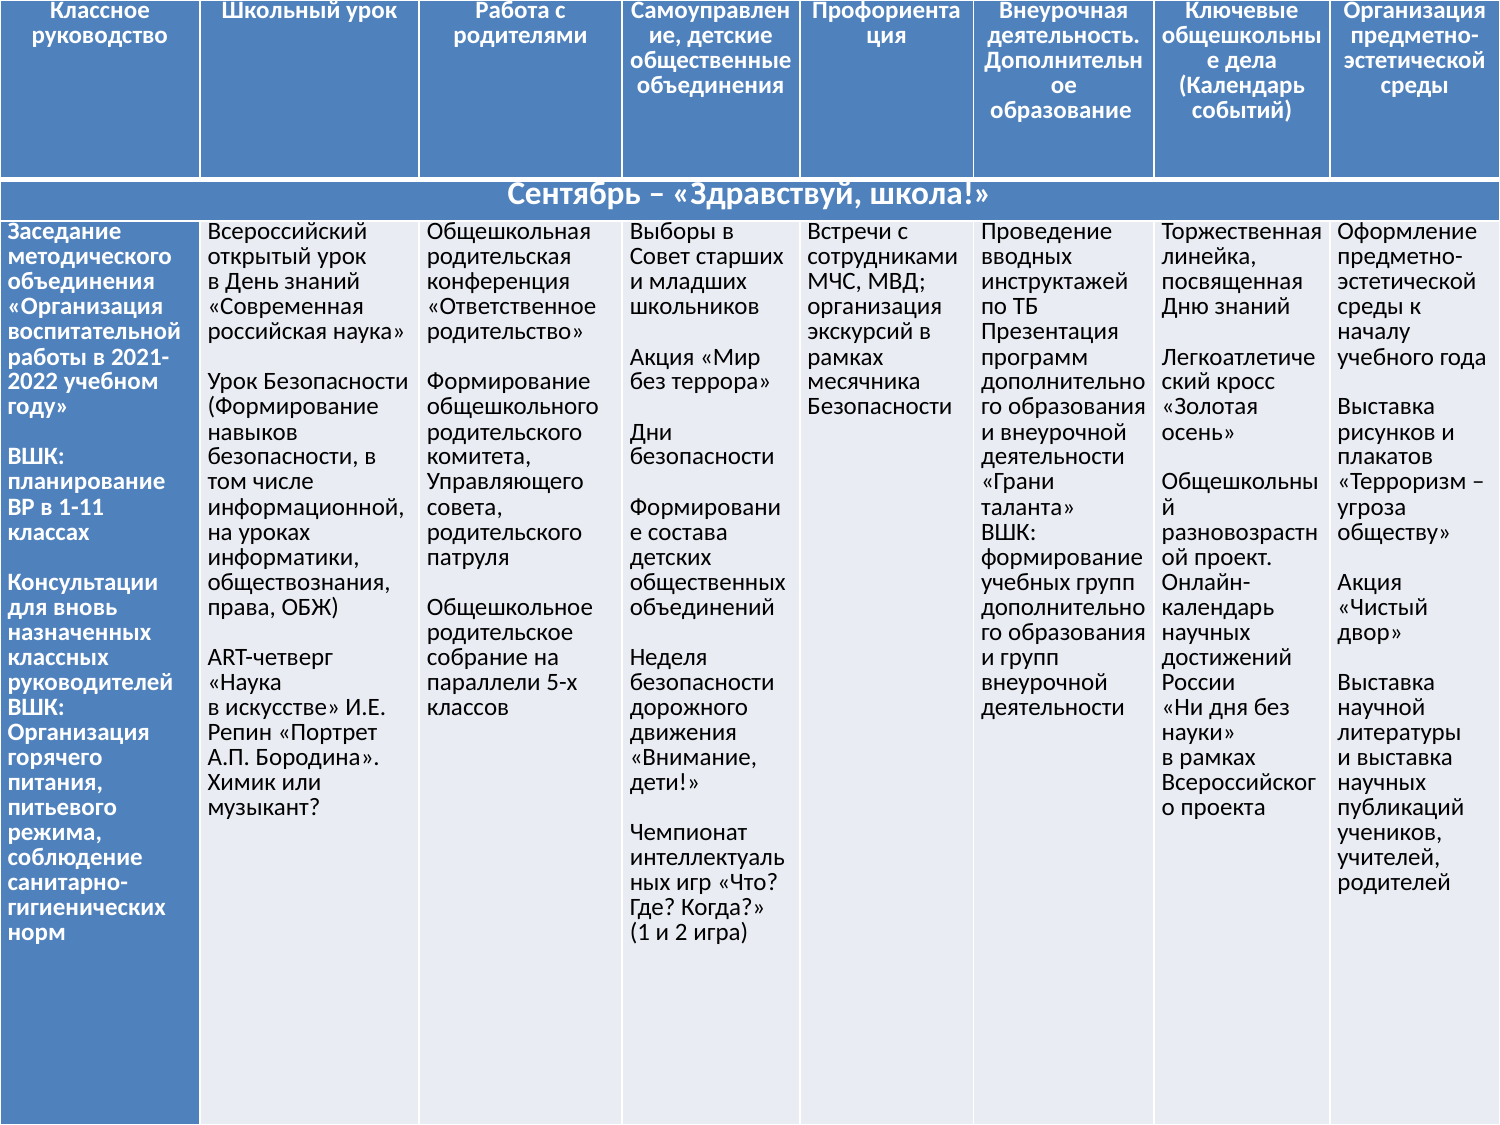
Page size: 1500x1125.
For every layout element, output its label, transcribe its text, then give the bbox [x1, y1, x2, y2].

table_cell Заседание методического объединения «Организация воспитательной работы в 2021-2022 учебном году» ВШК: планирование ВР в 1-11 классах Консультации для вновь назначенных классных руководителей ВШК: Организация горячего питания, питьевого режима, соблюдение санитарно-гигиенических норм [1, 222, 199, 1124]
table_cell Всероссийский открытый урок в День знаний «Современная российская наука» Урок Безопасности (Формирование навыков безопасности, в том числе информационной, на уроках информатики, обществознания, права, ОБЖ) ART-четверг «Наука в искусстве» И.Е. Репин «Портрет А.П. Бородина». Химик или музыкант? [201, 222, 418, 1124]
table_cell Оформление предметно- эстетической среды к началу учебного года Выставка рисунков и плакатов «Терроризм – угроза обществу» Акция «Чистый двор» Выставка научной литературы и выставка научных публикаций учеников, учителей, родителей [1331, 222, 1499, 1124]
table_header Организация предметно-эстетической среды [1331, 1, 1499, 177]
table_cell Встречи с сотрудниками МЧС, МВД; организация экскурсий в рамках месячника Безопасности [801, 222, 973, 1124]
table_header Работа с родителями [420, 1, 621, 177]
table_cell Общешкольная родительская конференция «Ответственное родительство» Формирование общешкольного родительского комитета, Управляющего совета, родительского патруля Общешкольное родительское собрание на параллели 5-х классов [420, 222, 621, 1124]
table_header Профориентация [801, 1, 973, 177]
table_cell Выборы в Совет старших и младших школьников Акция «Мир без террора» Дни безопасности Формирование состава детских общественных объединений Неделя безопасности дорожного движения «Внимание, дети!» Чемпионат интеллектуальных игр «Что? Где? Когда?» (1 и 2 игра) [623, 222, 799, 1124]
table_header Школьный урок [201, 1, 418, 177]
table_cell Торжественная линейка, посвященная Дню знаний Легкоатлетический кросс «Золотая осень» Общешкольный разновозрастной проект. Онлайн-календарь научных достижений России «Ни дня без науки» в рамках Всероссийского проекта [1155, 222, 1329, 1124]
table_header Самоуправление, детские общественные объединения [623, 1, 799, 177]
table_header Внеурочная деятельность. Дополнительное образование [974, 1, 1153, 177]
table_cell Проведение вводных инструктажей по ТБ Презентация программ дополнительного образования и внеурочной деятельности «Грани таланта» ВШК: формирование учебных групп дополнительного образования и групп внеурочной деятельности [974, 222, 1153, 1124]
table_header Ключевые общешкольные дела (Календарь событий) [1155, 1, 1329, 177]
table_cell Сентябрь – «Здравствуй, школа!» [1, 182, 1499, 220]
table_header Классное руководство [1, 1, 199, 177]
